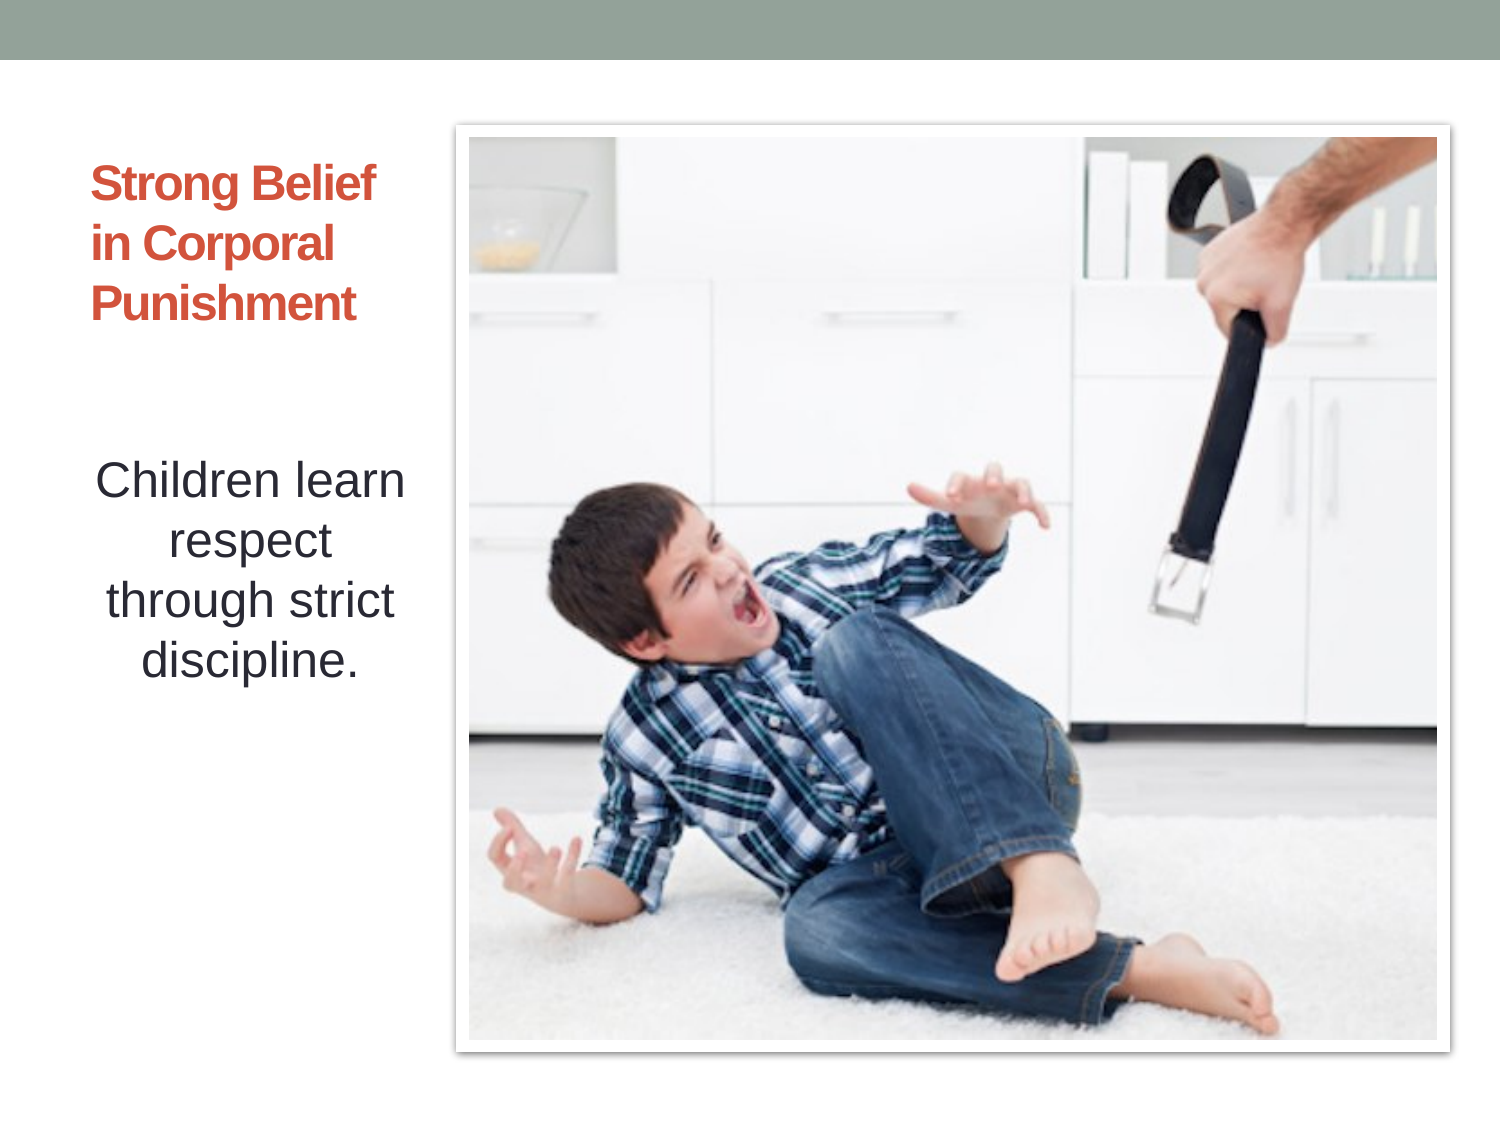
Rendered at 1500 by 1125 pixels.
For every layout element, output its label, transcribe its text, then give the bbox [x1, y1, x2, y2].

title Strong Belief in Corporal Punishment [75, 129, 427, 338]
picture [468, 137, 1438, 1040]
list Children learn respect through strict discipline. [75, 350, 426, 1046]
